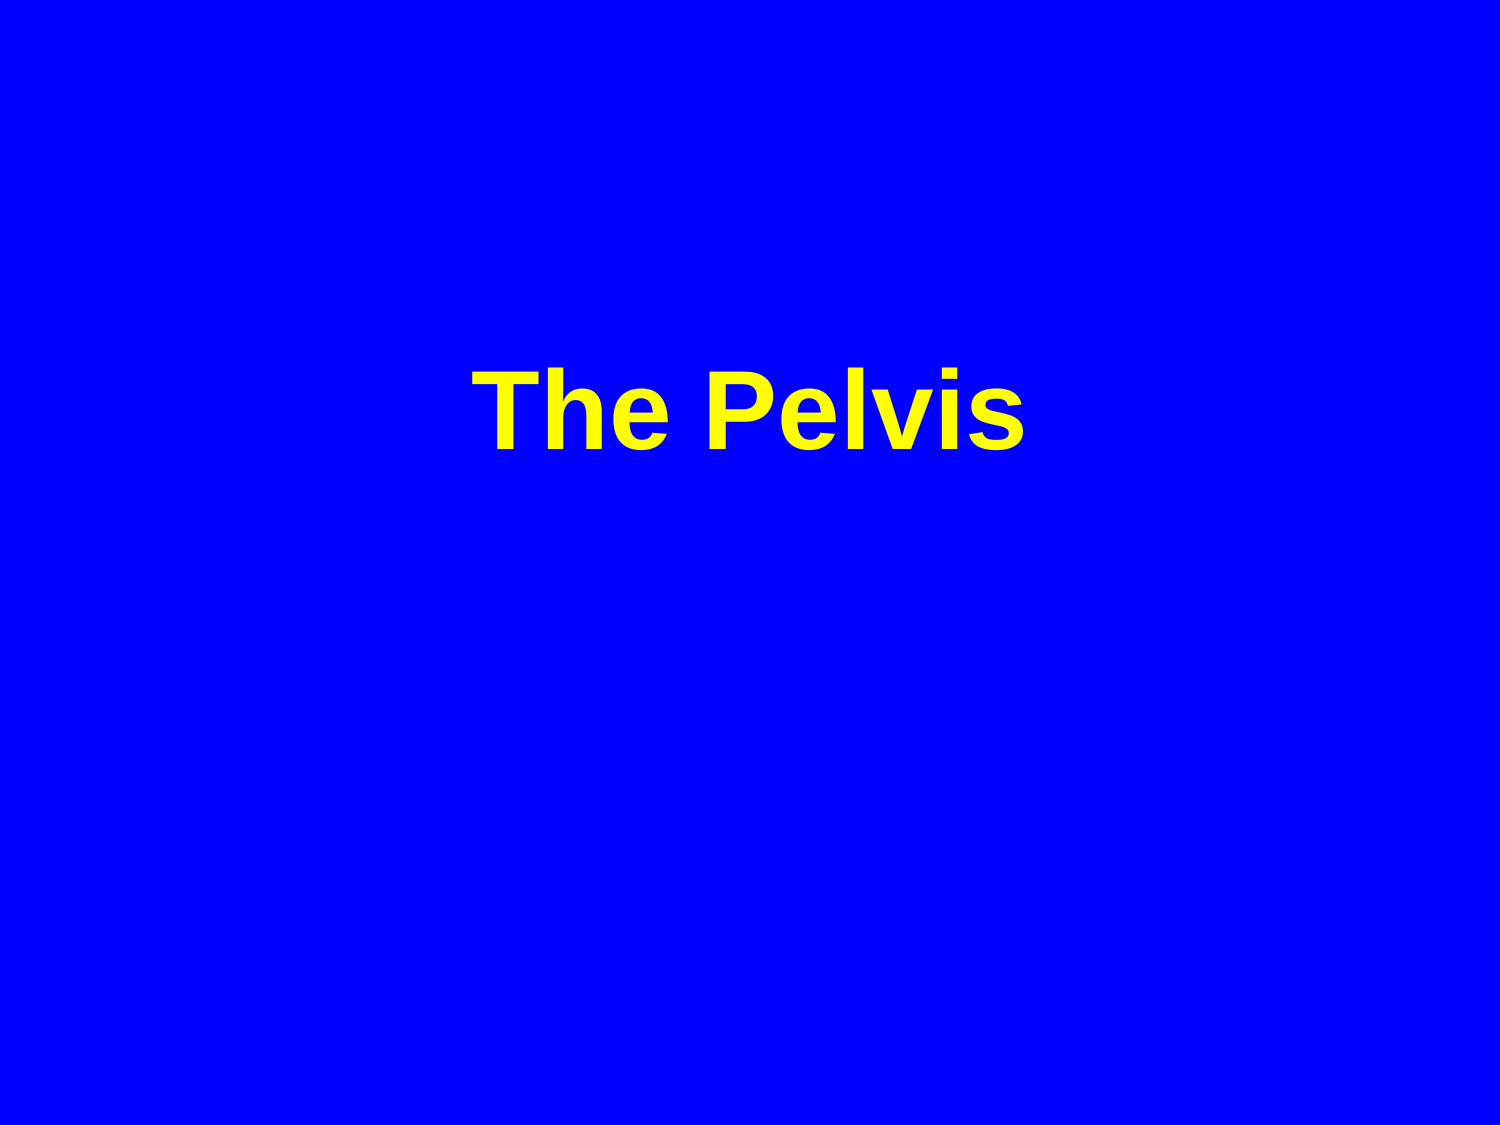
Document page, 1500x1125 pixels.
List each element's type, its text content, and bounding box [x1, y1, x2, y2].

title The Pelvis [112, 283, 1388, 525]
